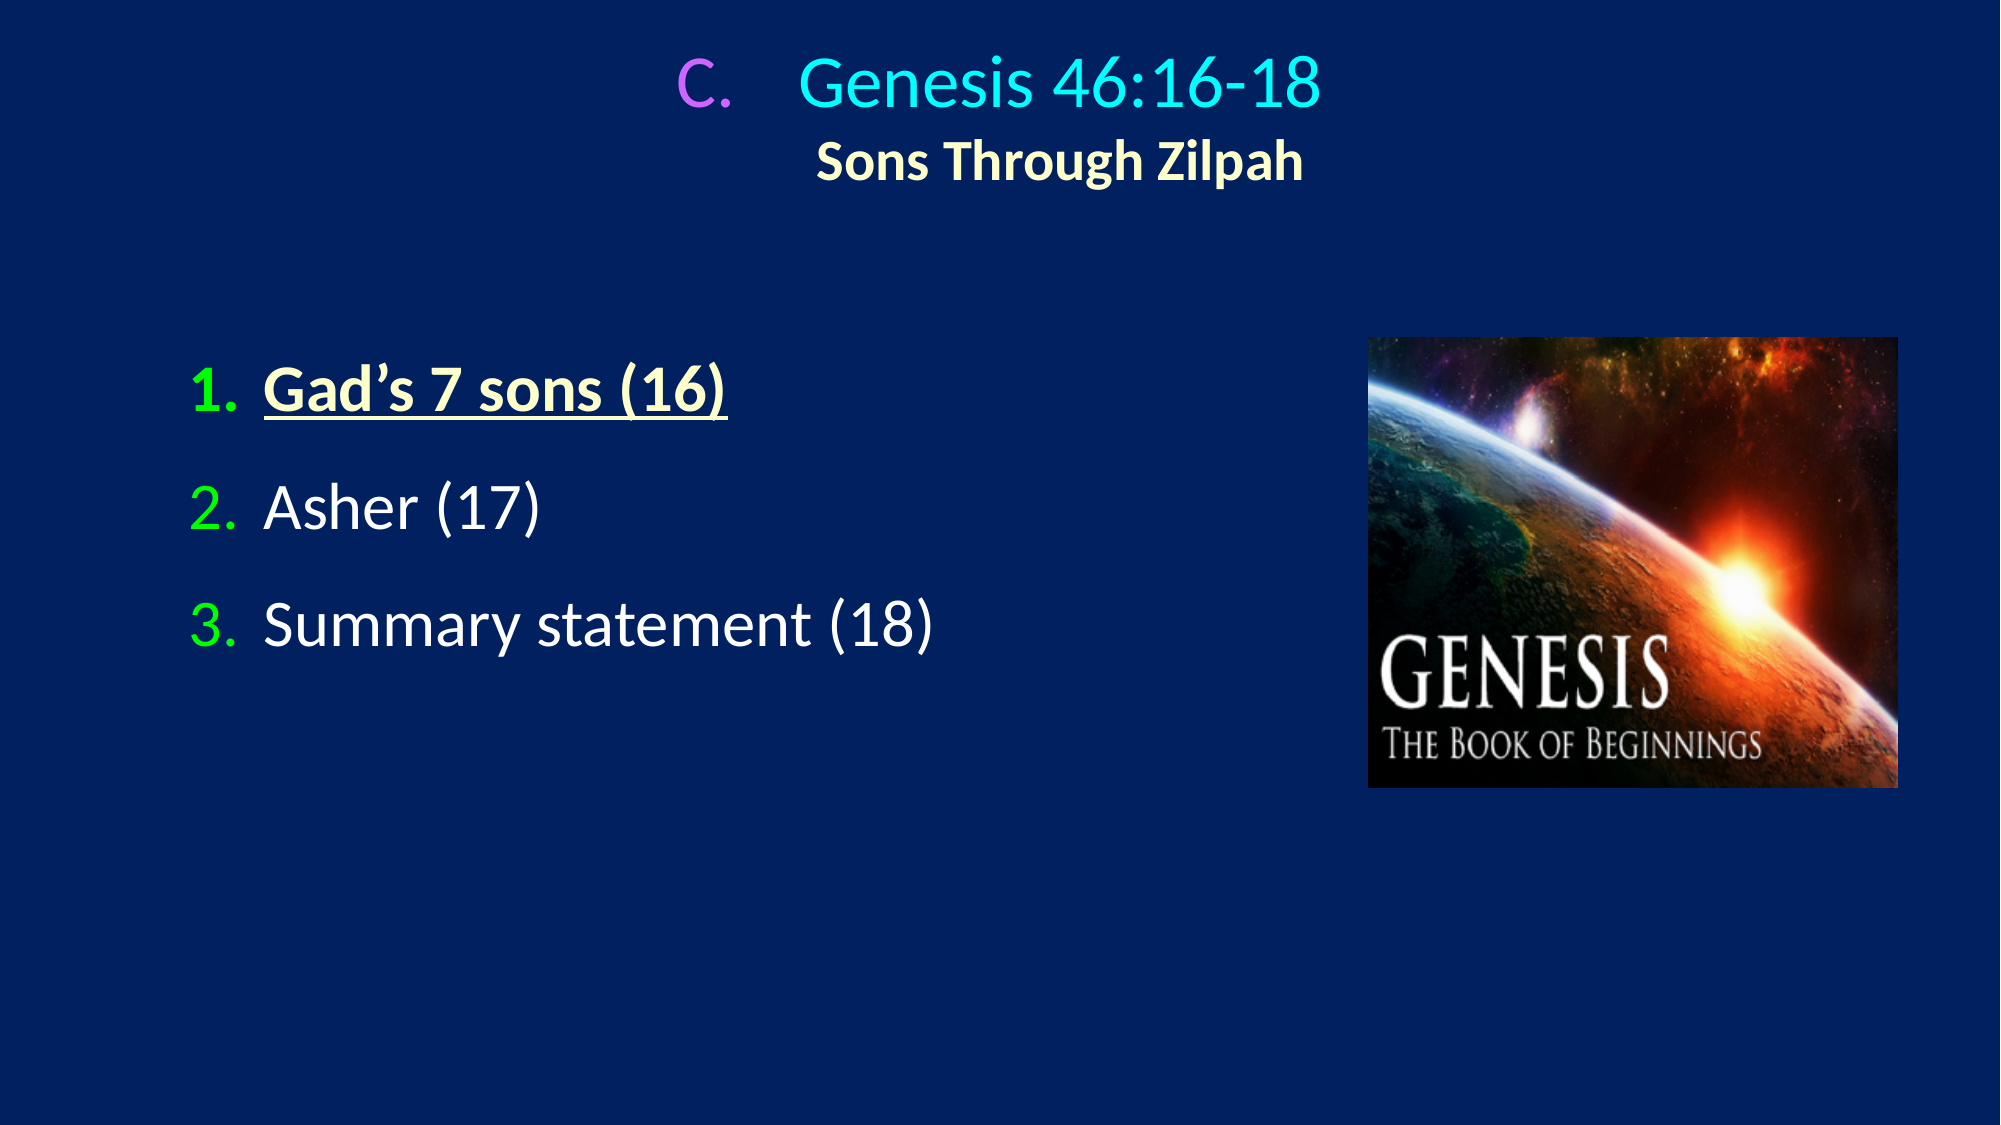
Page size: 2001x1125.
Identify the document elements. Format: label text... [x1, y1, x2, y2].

list Gad’s 7 sons (16) Asher (17) Summary statement (18) [173, 337, 1365, 669]
title Genesis 46:16-18 Sons Through Zilpah [392, 37, 1607, 188]
picture [1367, 337, 1898, 788]
